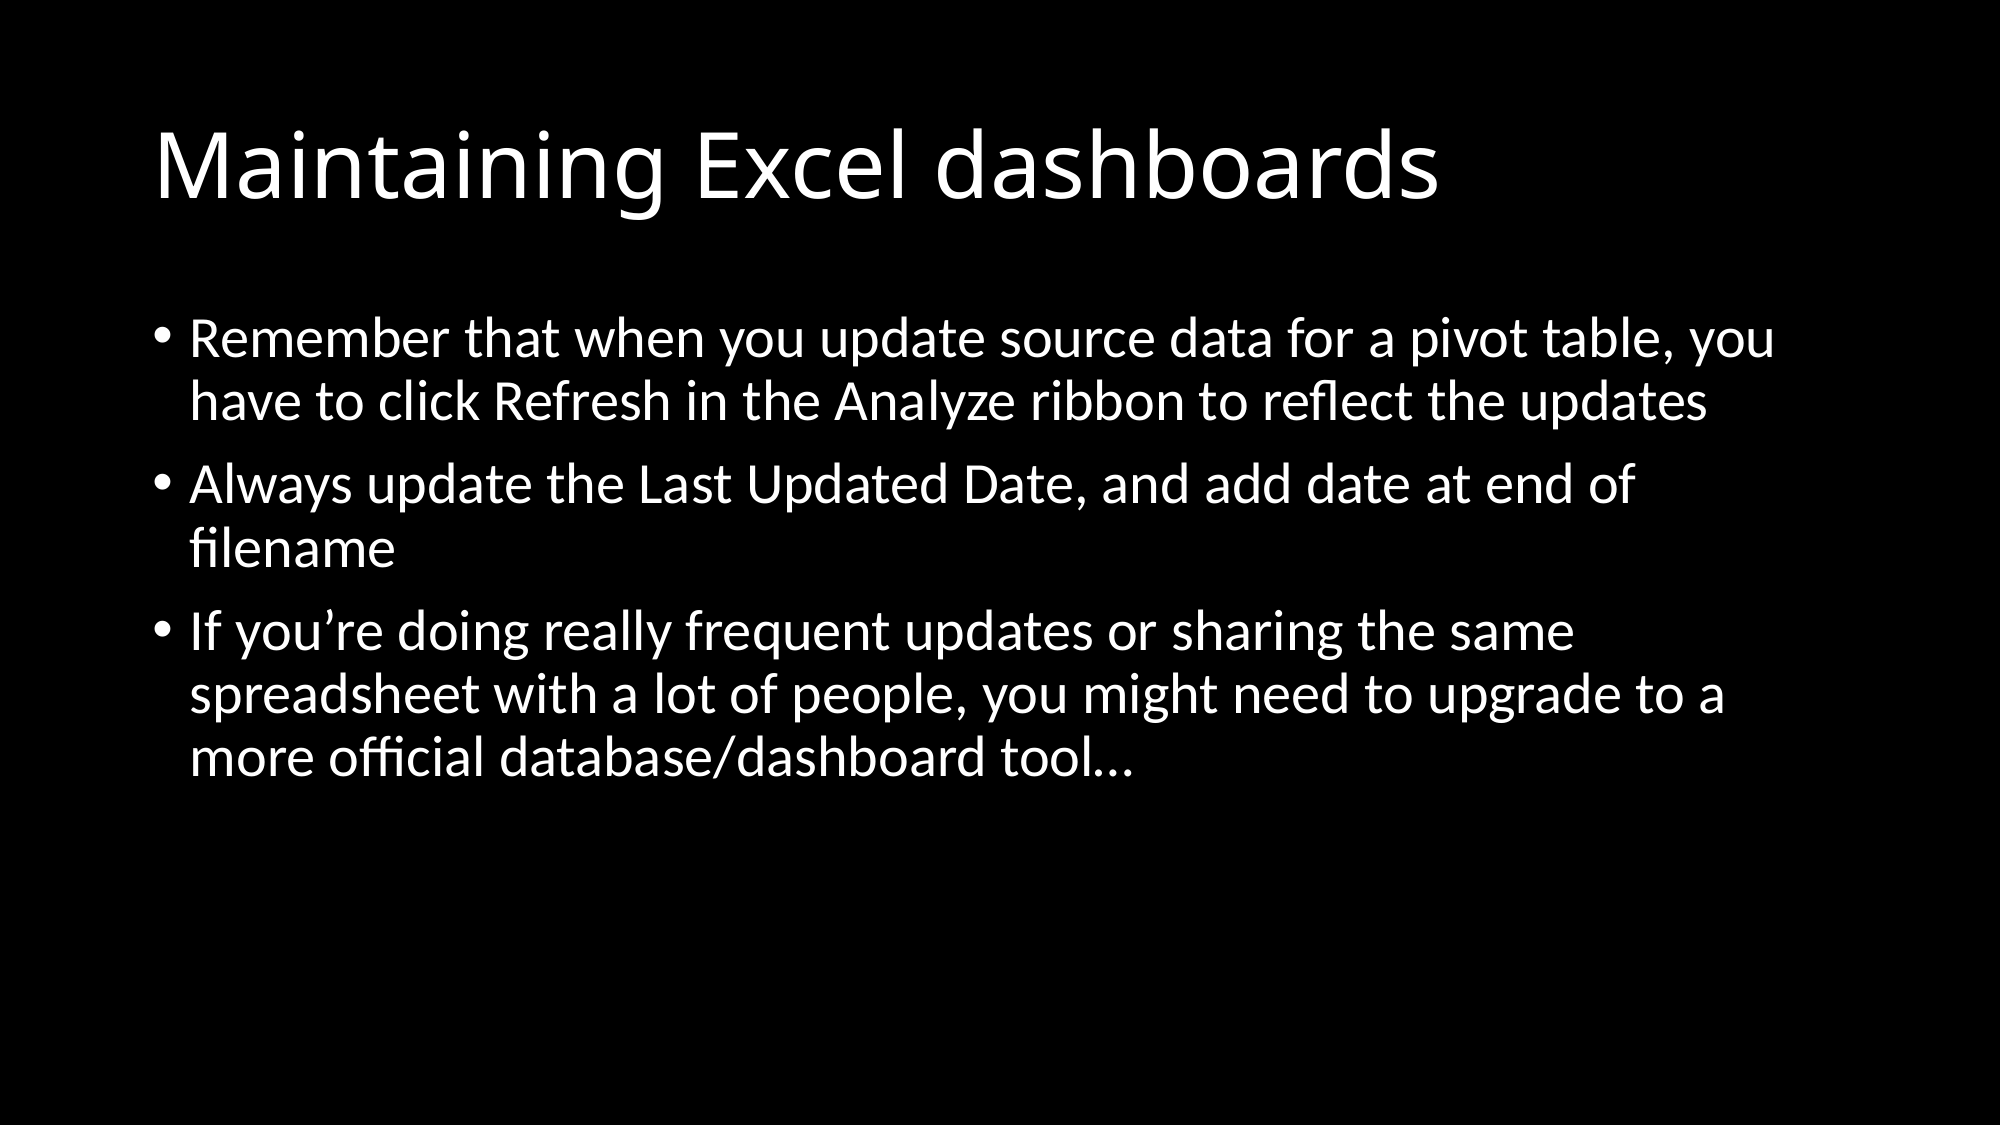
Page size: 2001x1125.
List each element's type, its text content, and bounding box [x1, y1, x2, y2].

list Remember that when you update source data for a pivot table, you have to click Refresh in the Analyze ribbon to reflect the updates Always update the Last Updated Date, and add date at end of filename If you’re doing really frequent updates or sharing the same spreadsheet with a lot of people, you might need to upgrade to a more official database/dashboard tool… [137, 299, 1848, 1014]
title Maintaining Excel dashboards [137, 59, 1863, 278]
